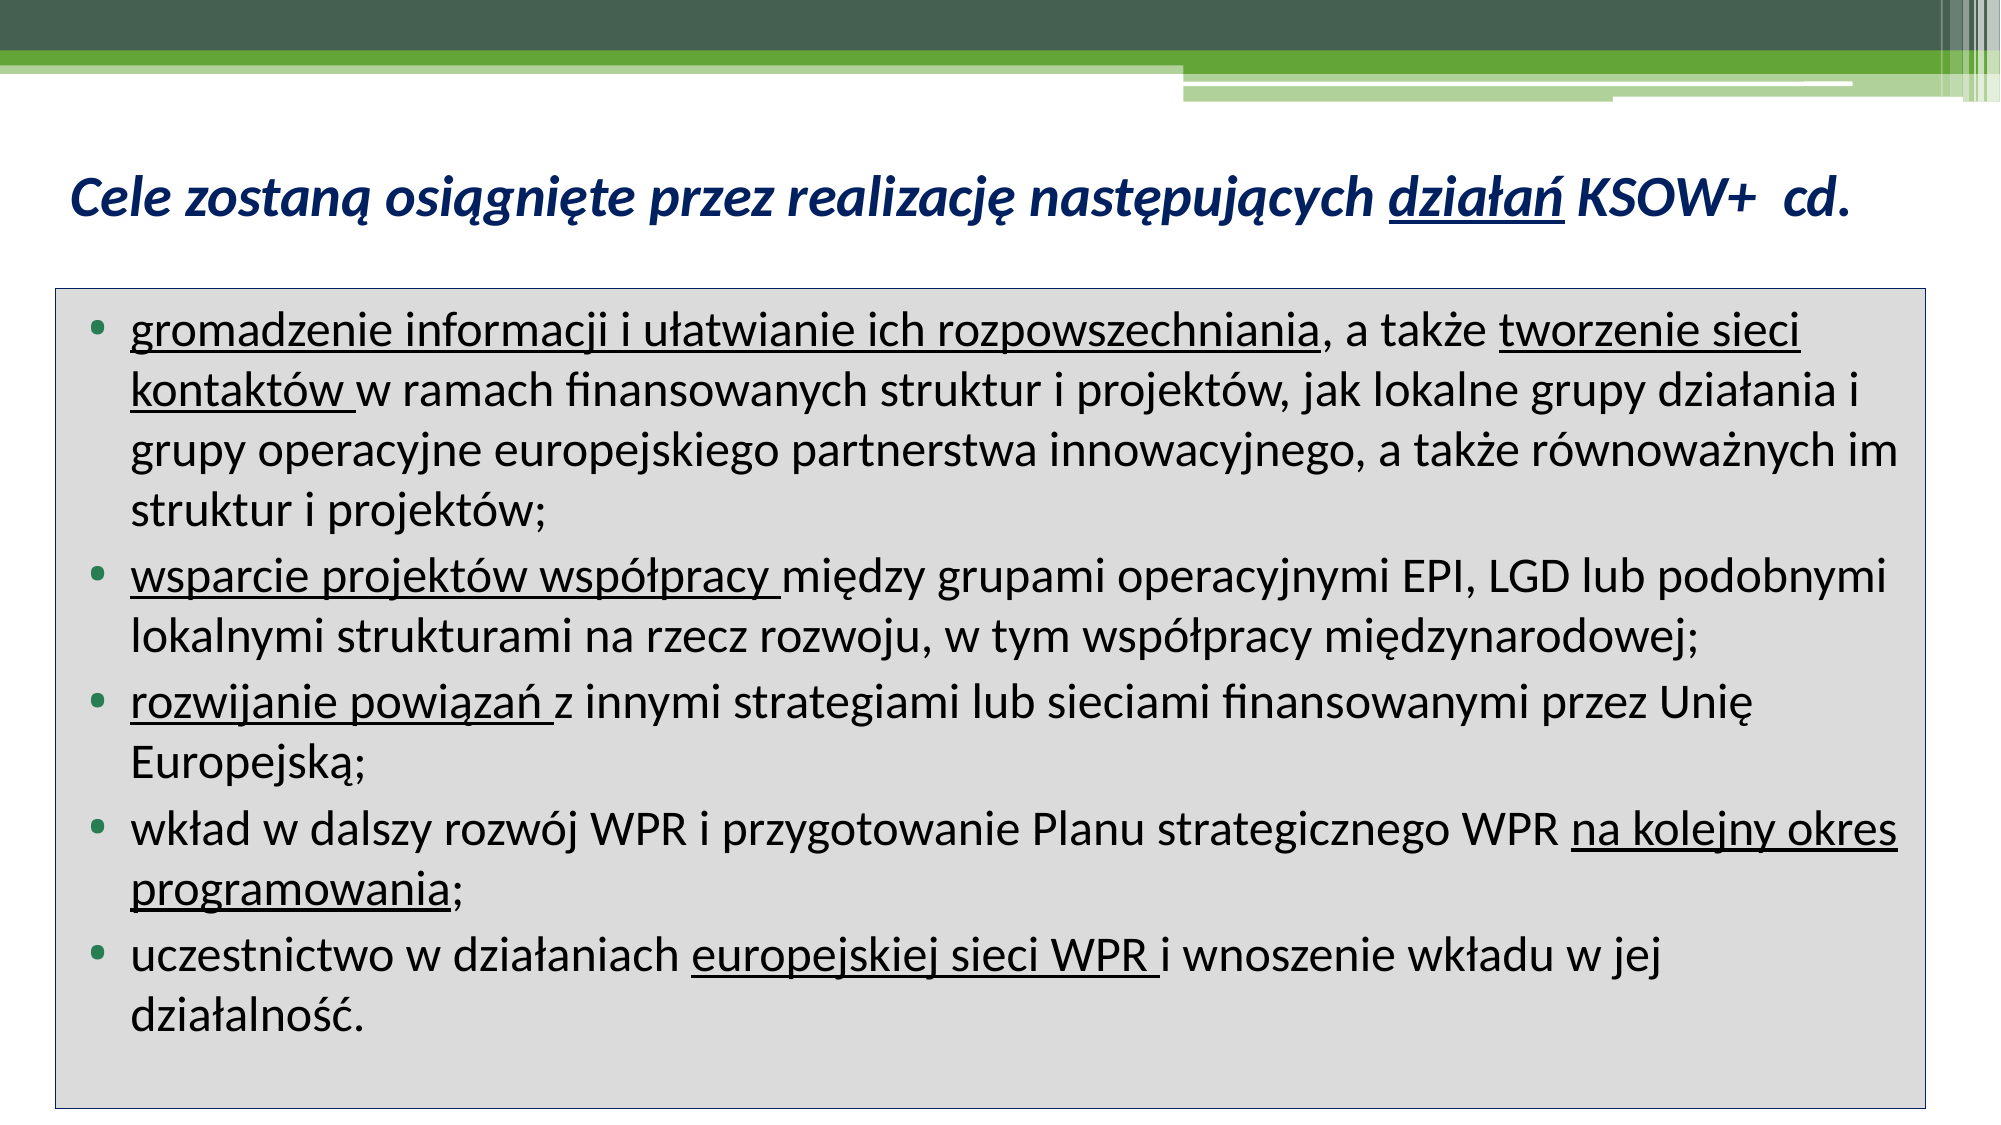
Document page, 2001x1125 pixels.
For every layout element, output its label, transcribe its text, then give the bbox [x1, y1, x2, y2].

text_box gromadzenie informacji i ułatwianie ich rozpowszechniania, a także tworzenie sieci kontaktów w ramach finansowanych struktur i projektów, jak lokalne grupy działania i grupy operacyjne europejskiego partnerstwa innowacyjnego, a także równoważnych im struktur i projektów; wsparcie projektów współpracy między grupami operacyjnymi EPI, LGD lub podobnymi lokalnymi strukturami na rzecz rozwoju, w tym współpracy międzynarodowej; rozwijanie powiązań z innymi strategiami lub sieciami finansowanymi przez Unię Europejską; wkład w dalszy rozwój WPR i przygotowanie Planu strategicznego WPR na kolejny okres programowania; uczestnictwo w działaniach europejskiej sieci WPR i wnoszenie wkładu w jej działalność. [55, 288, 1926, 1109]
title Cele zostaną osiągnięte przez realizację następujących działań KSOW+ cd. [55, 107, 1926, 279]
